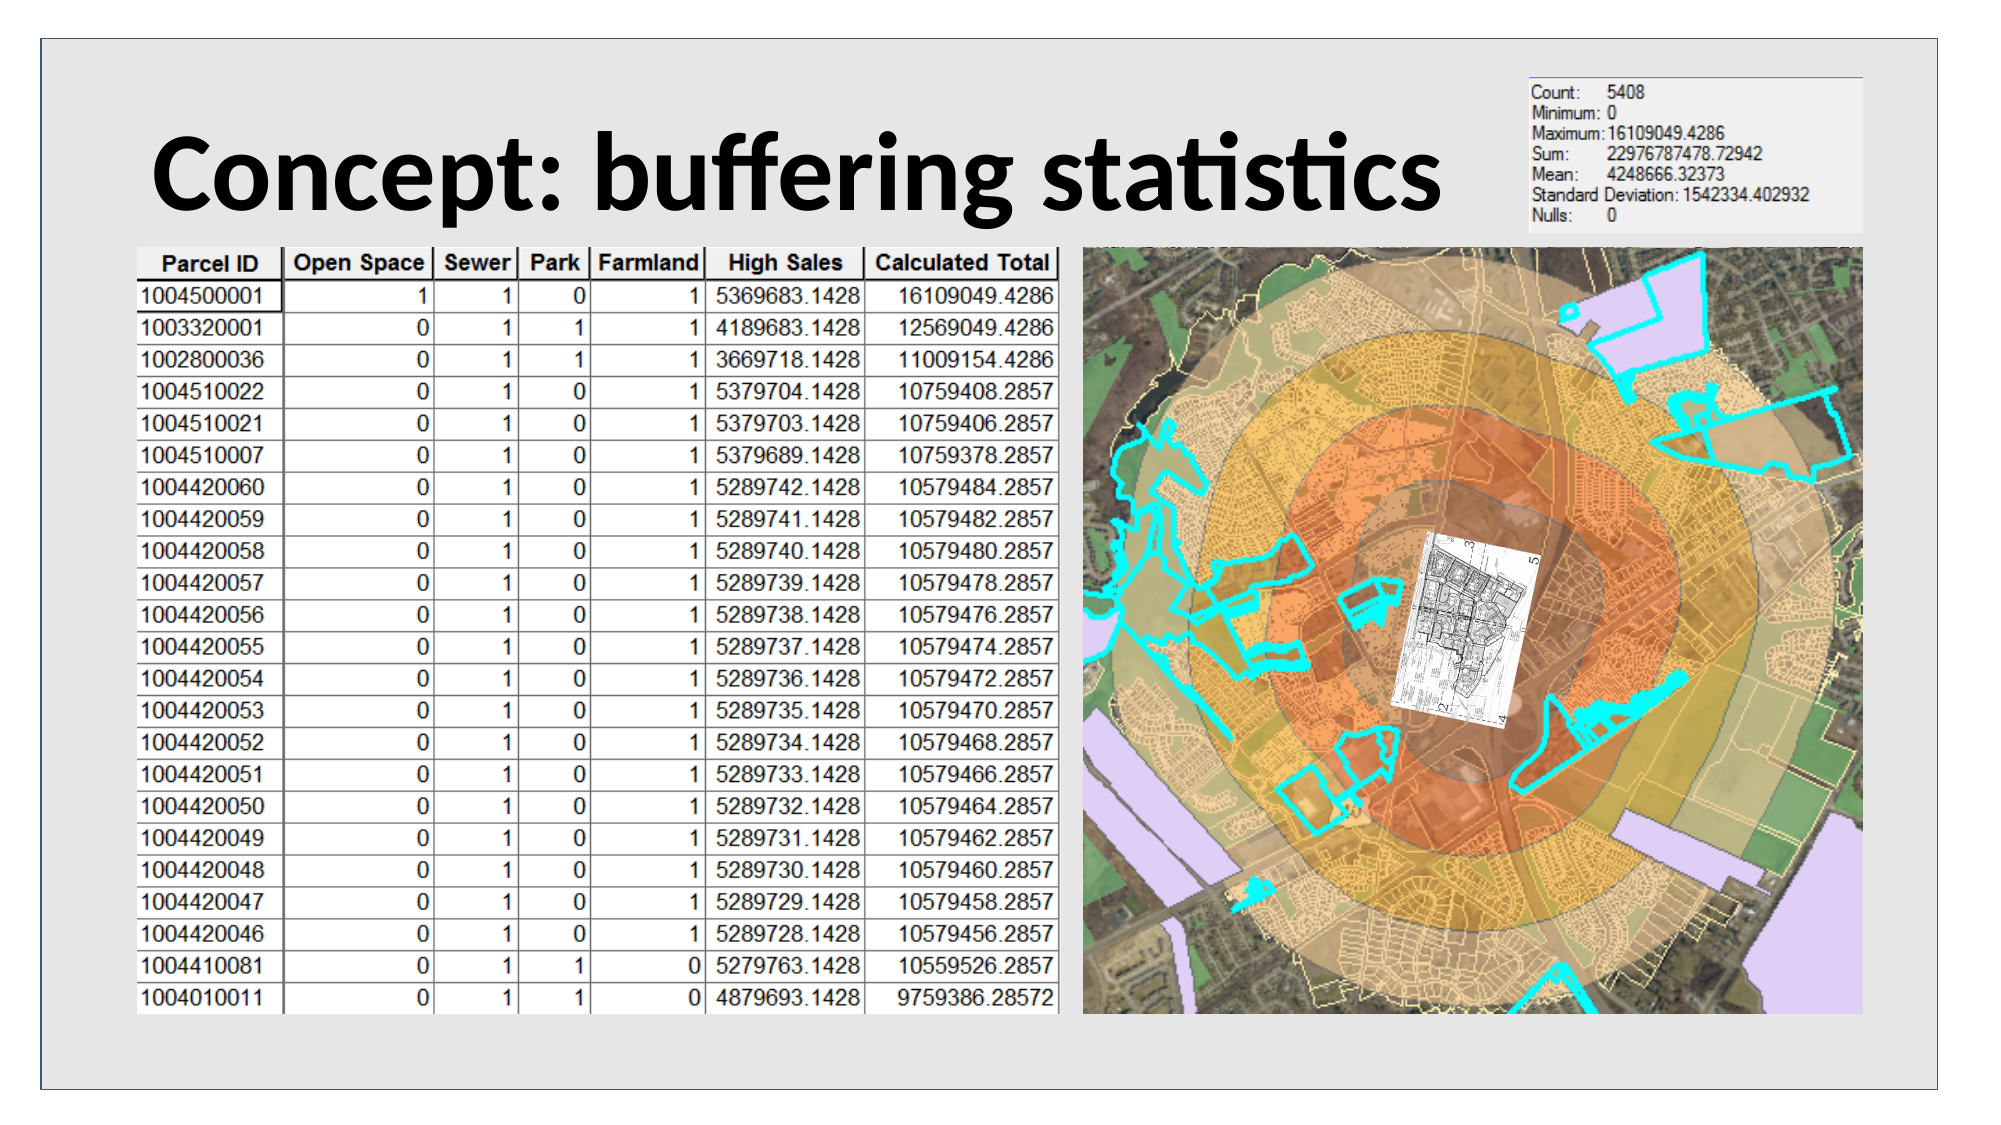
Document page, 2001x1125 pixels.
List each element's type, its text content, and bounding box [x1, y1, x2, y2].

picture [1529, 77, 1863, 233]
text_box [41, 38, 1938, 1090]
picture [137, 247, 1061, 1014]
picture [1083, 247, 1863, 1014]
text_box Concept: buffering statistics [137, 62, 1863, 285]
